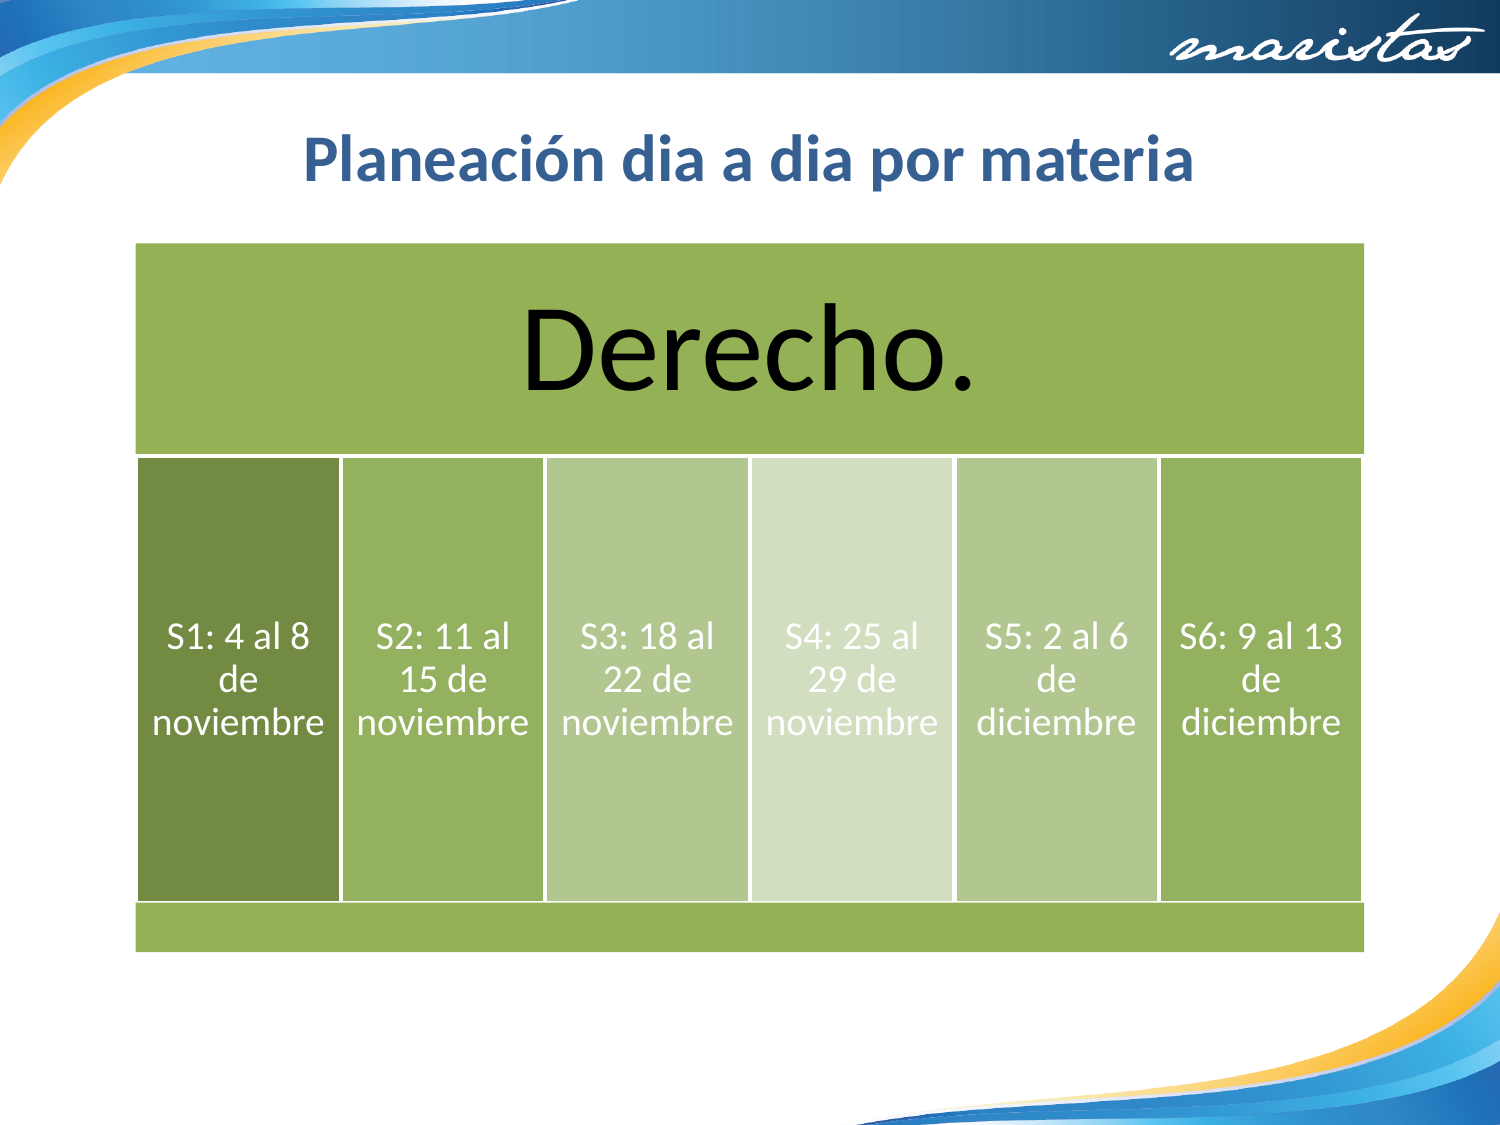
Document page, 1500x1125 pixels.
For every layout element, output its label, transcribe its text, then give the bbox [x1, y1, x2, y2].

text_box Planeación dia a dia por materia [133, 99, 1367, 211]
picture [0, 0, 1500, 1125]
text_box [135, 243, 1365, 953]
